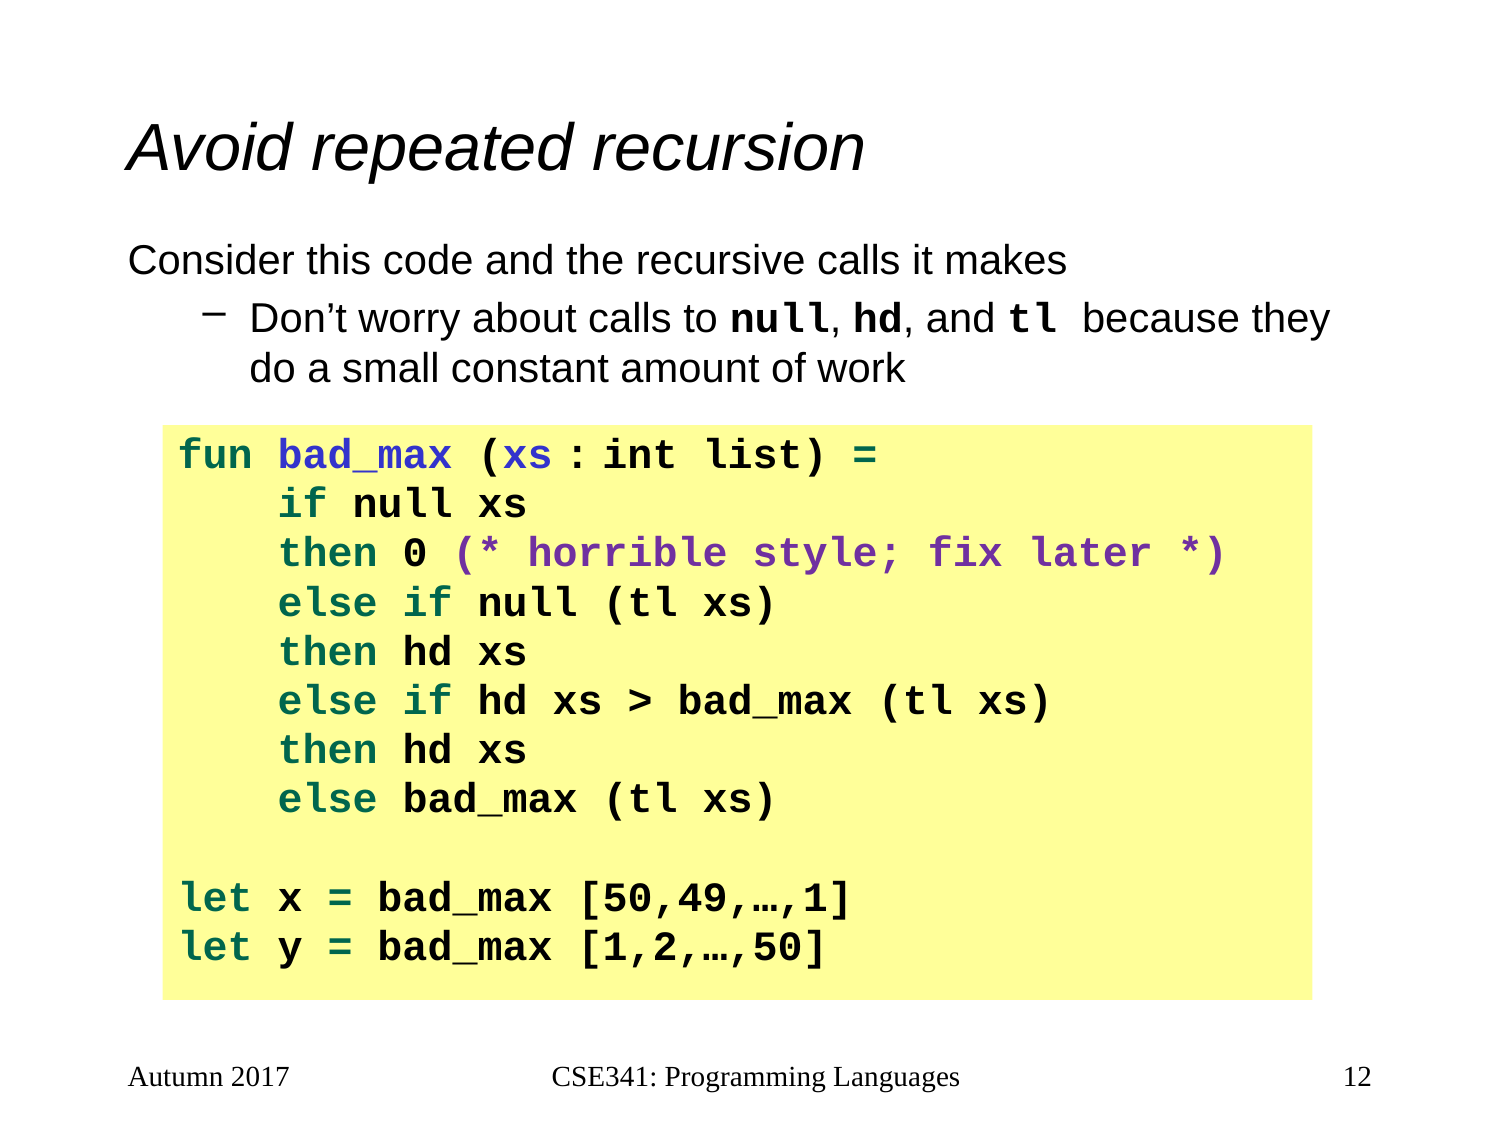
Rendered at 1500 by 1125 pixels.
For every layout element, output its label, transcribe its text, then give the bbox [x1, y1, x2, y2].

footer CSE341: Programming Languages [474, 1049, 1038, 1125]
slide_number Autumn 2017 [112, 1049, 426, 1125]
list Consider this code and the recursive calls it makes Don’t worry about calls to null, hd, and tl because they do a small constant amount of work [112, 224, 1388, 401]
slide_number 12 [1074, 1049, 1388, 1125]
text_box fun bad_max (xs : int list) = if null xs then 0 (* horrible style; fix later *) else if null (tl xs) then hd xs else if hd xs > bad_max (tl xs) then hd xs else bad_max (tl xs) let x = bad_max [50,49,…,1] let y = bad_max [1,2,…,50] [162, 425, 1313, 1000]
title Avoid repeated recursion [112, 49, 1388, 224]
